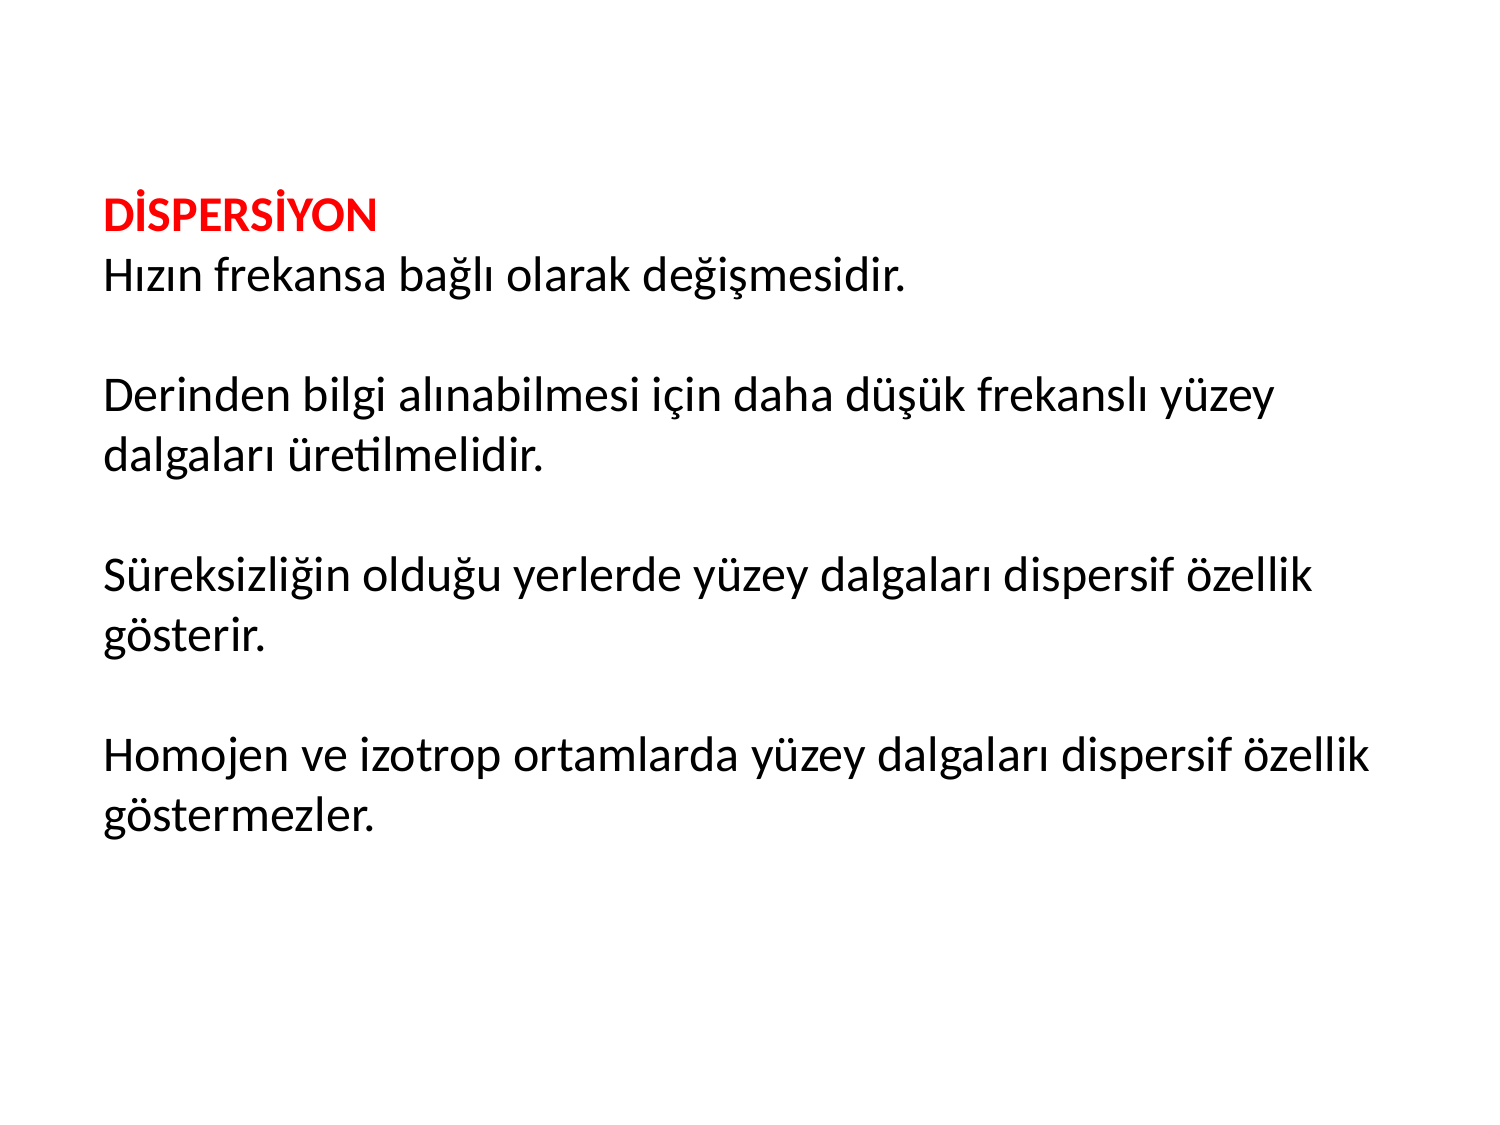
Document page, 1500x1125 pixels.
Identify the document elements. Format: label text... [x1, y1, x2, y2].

text_box DİSPERSİYON Hızın frekansa bağlı olarak değişmesidir. Derinden bilgi alınabilmesi için daha düşük frekanslı yüzey dalgaları üretilmelidir. Süreksizliğin olduğu yerlerde yüzey dalgaları dispersif özellik gösterir. Homojen ve izotrop ortamlarda yüzey dalgaları dispersif özellik göstermezler. [88, 113, 1471, 1029]
